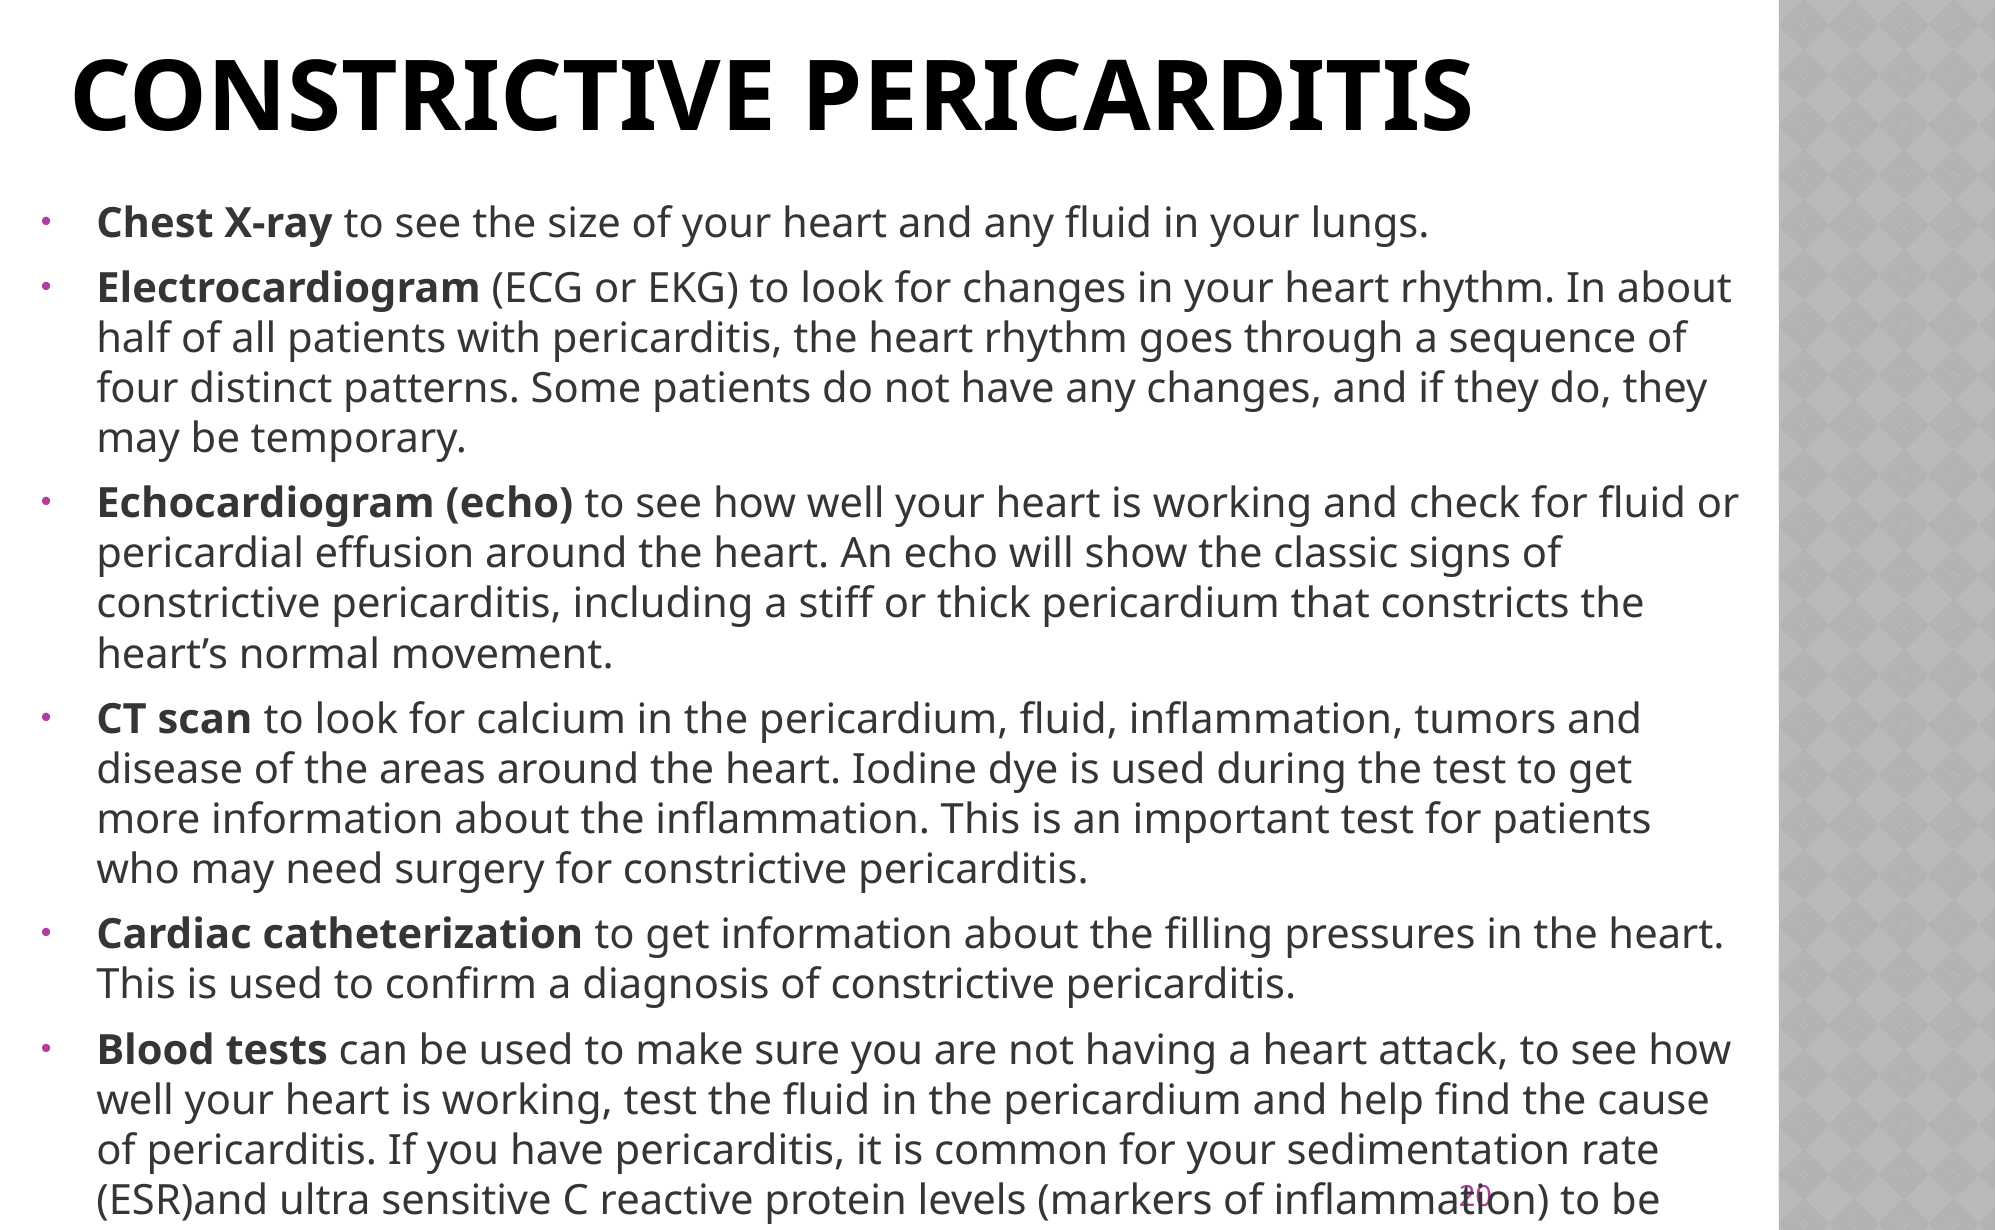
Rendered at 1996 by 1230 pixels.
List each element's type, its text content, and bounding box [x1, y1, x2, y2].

title Constrictive pericarditis [60, 0, 1640, 150]
slide_number 20 [1363, 1175, 1493, 1217]
list Chest X-ray to see the size of your heart and any fluid in your lungs. Electrocardiogram (ECG or EKG) to look for changes in your heart rhythm. In about half of all patients with pericarditis, the heart rhythm goes through a sequence of four distinct patterns. Some patients do not have any changes, and if they do, they may be temporary. Echocardiogram (echo) to see how well your heart is working and check for fluid or pericardial effusion around the heart. An echo will show the classic signs of constrictive pericarditis, including a stiff or thick pericardium that constricts the heart’s normal movement. CT scan to look for calcium in the pericardium, fluid, inflammation, tumors and disease of the areas around the heart. Iodine dye is used during the test to get more information about the inflammation. This is an important test for patients who may need surgery for constrictive pericarditis. Cardiac catheterization to get information about the filling pressures in the heart. This is used to confirm a diagnosis of constrictive pericarditis. Blood tests can be used to make sure you are not having a heart attack, to see how well your heart is working, test the fluid in the pericardium and help find the cause of pericarditis. If you have pericarditis, it is common for your sedimentation rate (ESR)and ultra sensitive C reactive protein levels (markers of inflammation) to be higher than normal. [22, 186, 1761, 1074]
